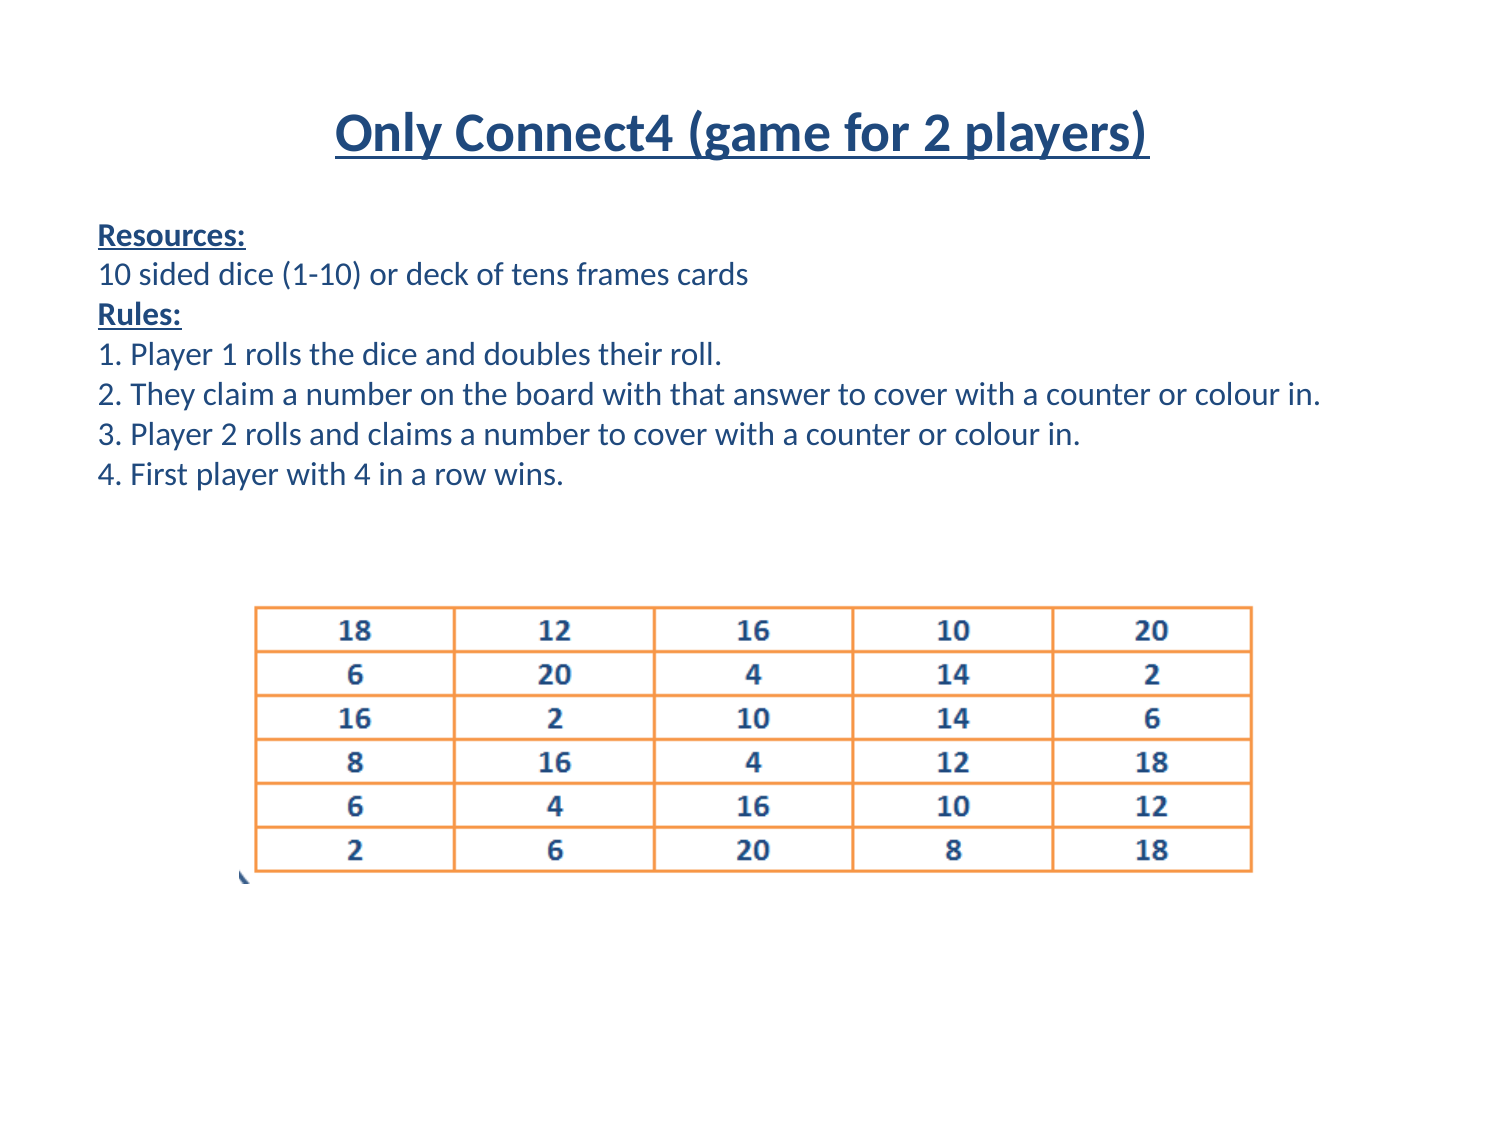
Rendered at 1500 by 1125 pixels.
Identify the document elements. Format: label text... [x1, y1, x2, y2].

picture [238, 597, 1262, 885]
text_box Resources: 10 sided dice (1-10) or deck of tens frames cards Rules: 1. Player 1 rolls the dice and doubles their roll. 2. They claim a number on the board with that answer to cover with a counter or colour in. 3. Player 2 rolls and claims a number to cover with a counter or colour in. 4. First player with 4 in a row wins. [82, 205, 1418, 545]
title Only Connect4 (game for 2 players) [67, 86, 1418, 203]
